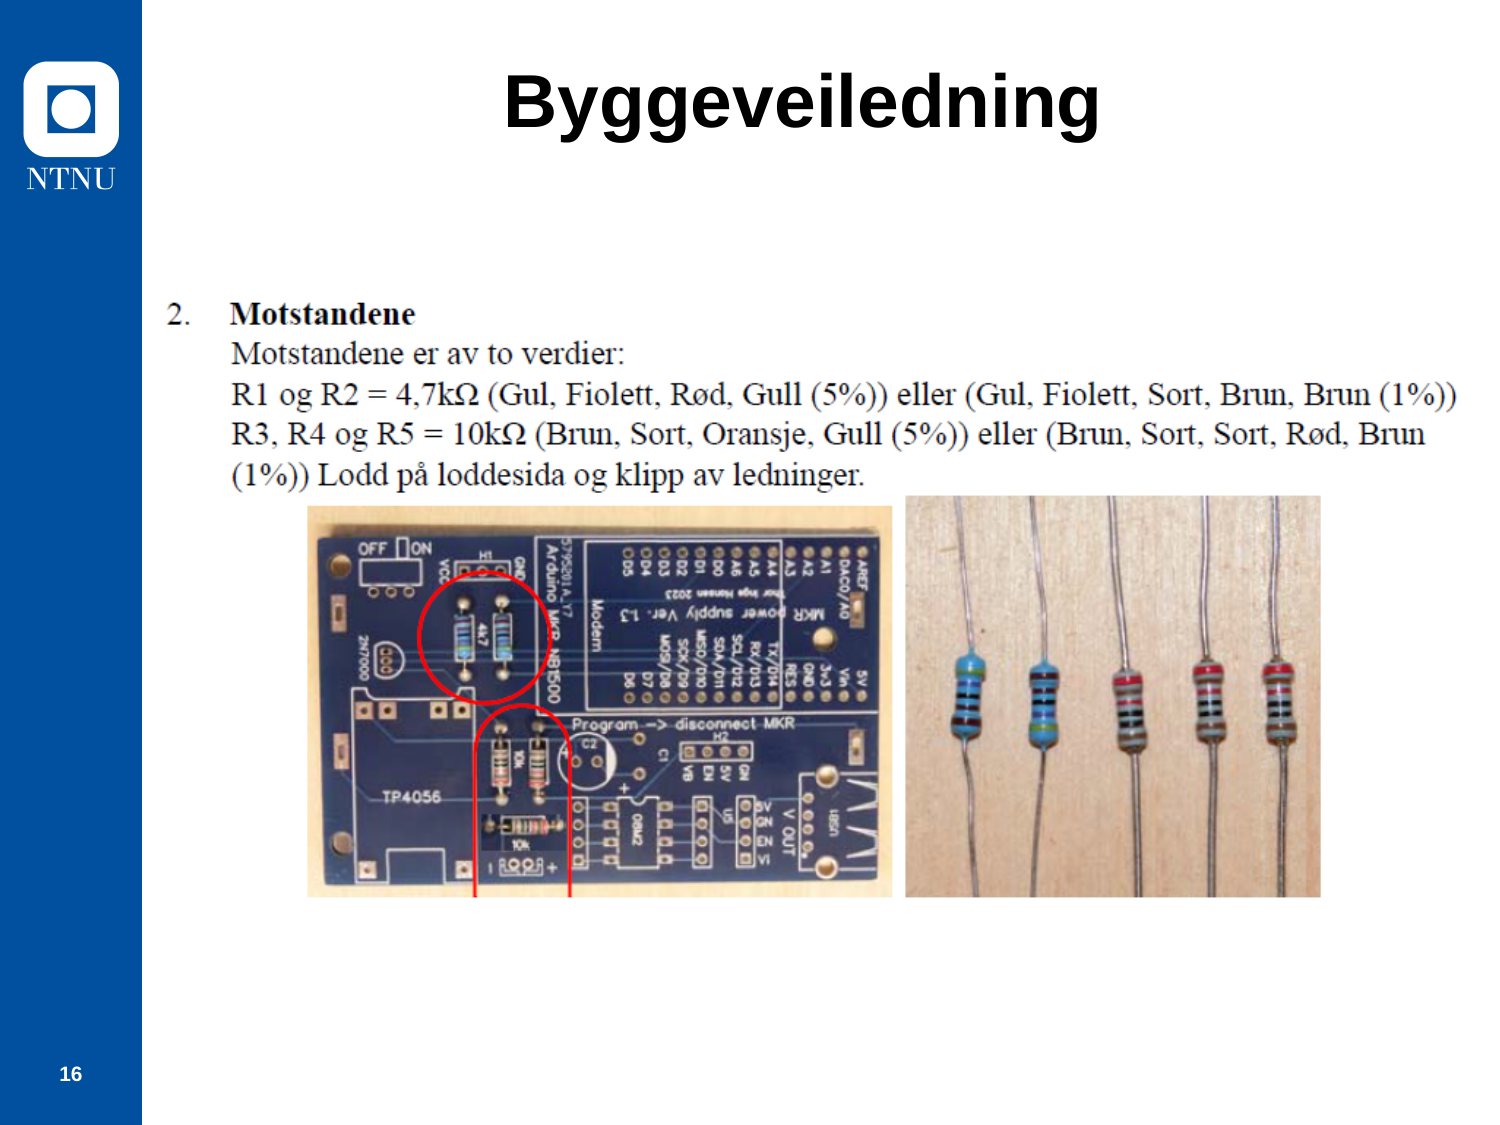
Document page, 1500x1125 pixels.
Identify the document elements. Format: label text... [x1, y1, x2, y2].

picture [157, 283, 1473, 903]
picture [0, 0, 142, 1125]
title Byggeveiledning [195, 45, 1412, 152]
